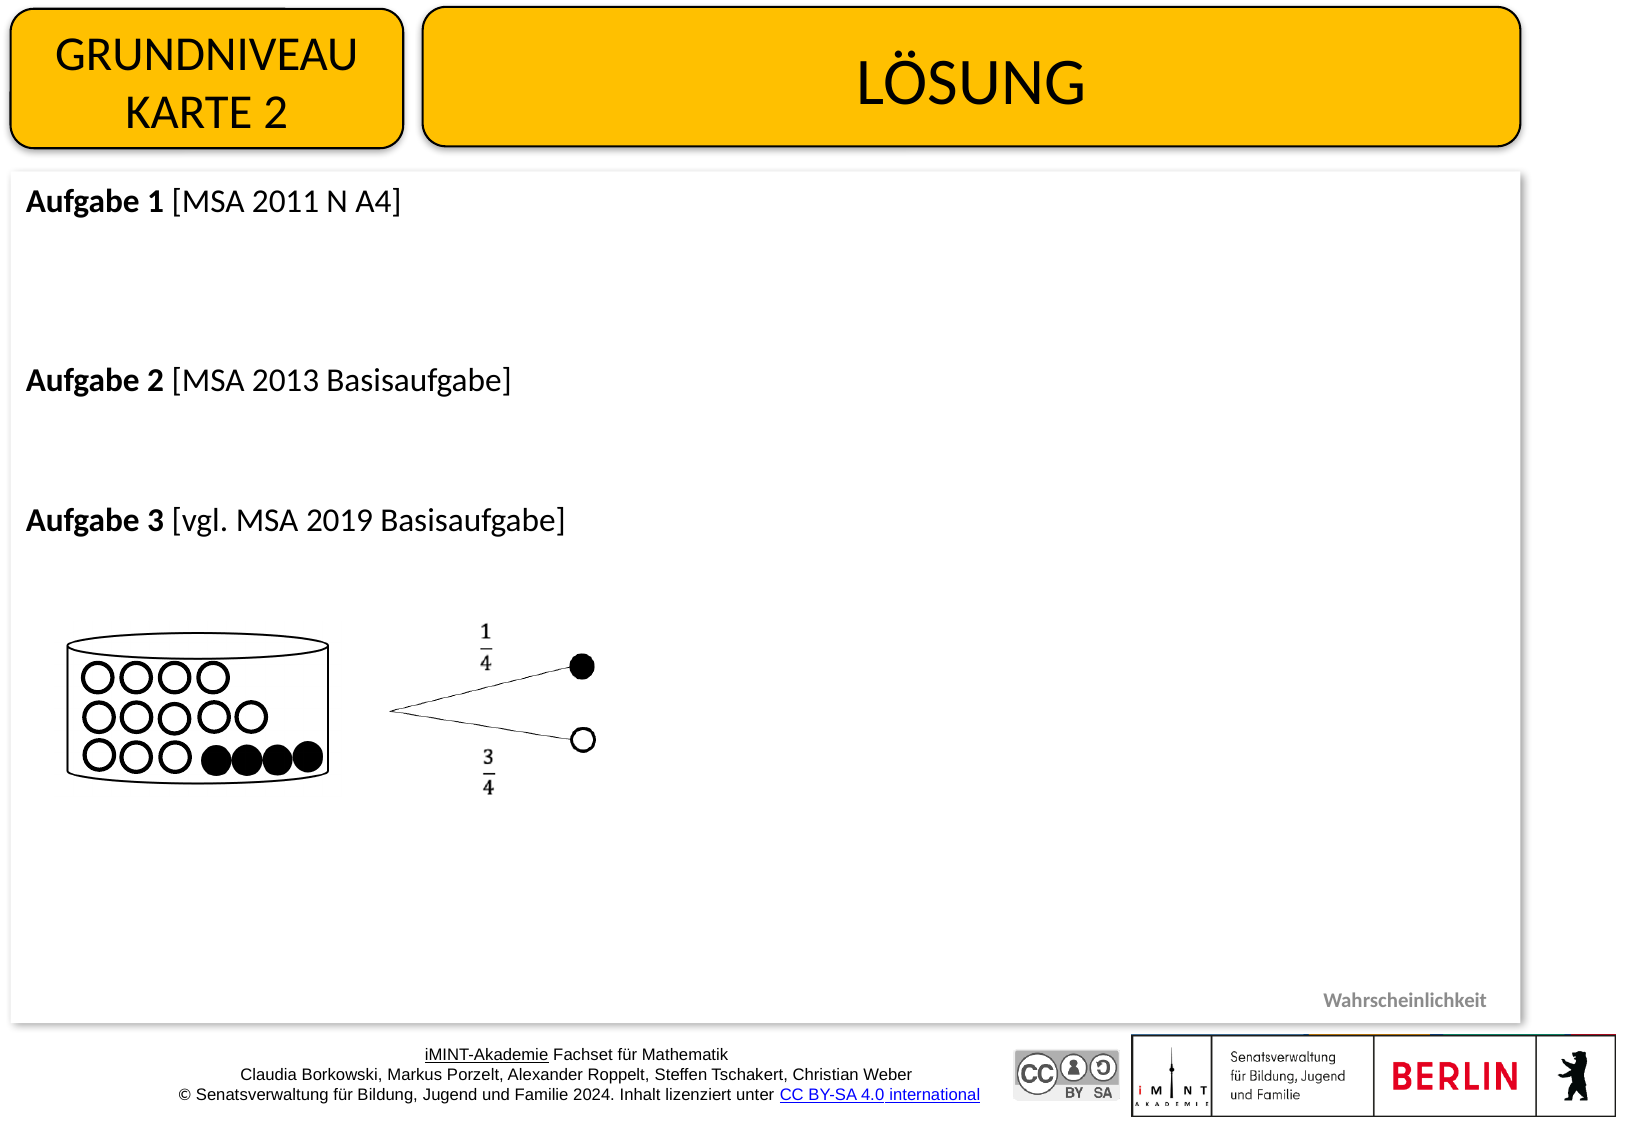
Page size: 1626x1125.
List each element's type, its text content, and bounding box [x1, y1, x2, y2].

picture [1131, 1034, 1616, 1117]
picture [54, 621, 343, 797]
picture [1013, 1048, 1120, 1101]
picture [370, 601, 618, 817]
footer Wahrscheinlichkeit [1308, 979, 1625, 1020]
text_box Grundniveau Karte 2 [10, 8, 404, 149]
